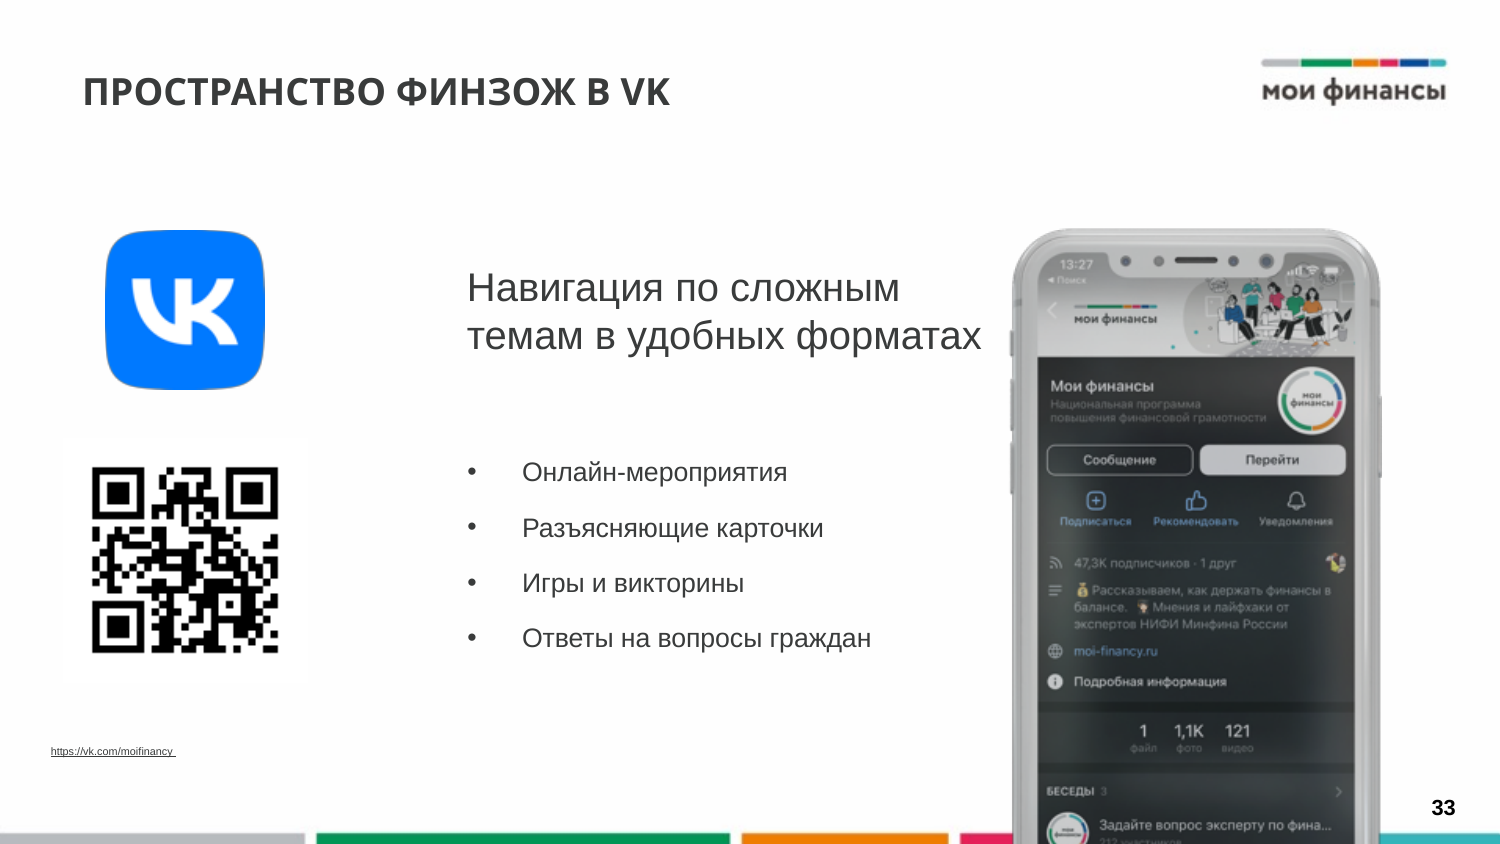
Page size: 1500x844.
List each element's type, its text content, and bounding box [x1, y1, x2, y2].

text_box https://vk.com/moifinancy [47, 741, 180, 761]
picture [0, 0, 1500, 844]
text_box Навигация по сложным темам в удобных форматах [463, 258, 992, 361]
text_box Онлайн-мероприятия Разъясняющие карточки Игры и викторины Ответы на вопросы граждан [417, 452, 875, 657]
text_box Пространство ФинЗОЖ в VK [79, 64, 1213, 117]
text_box 33 [1418, 784, 1478, 828]
